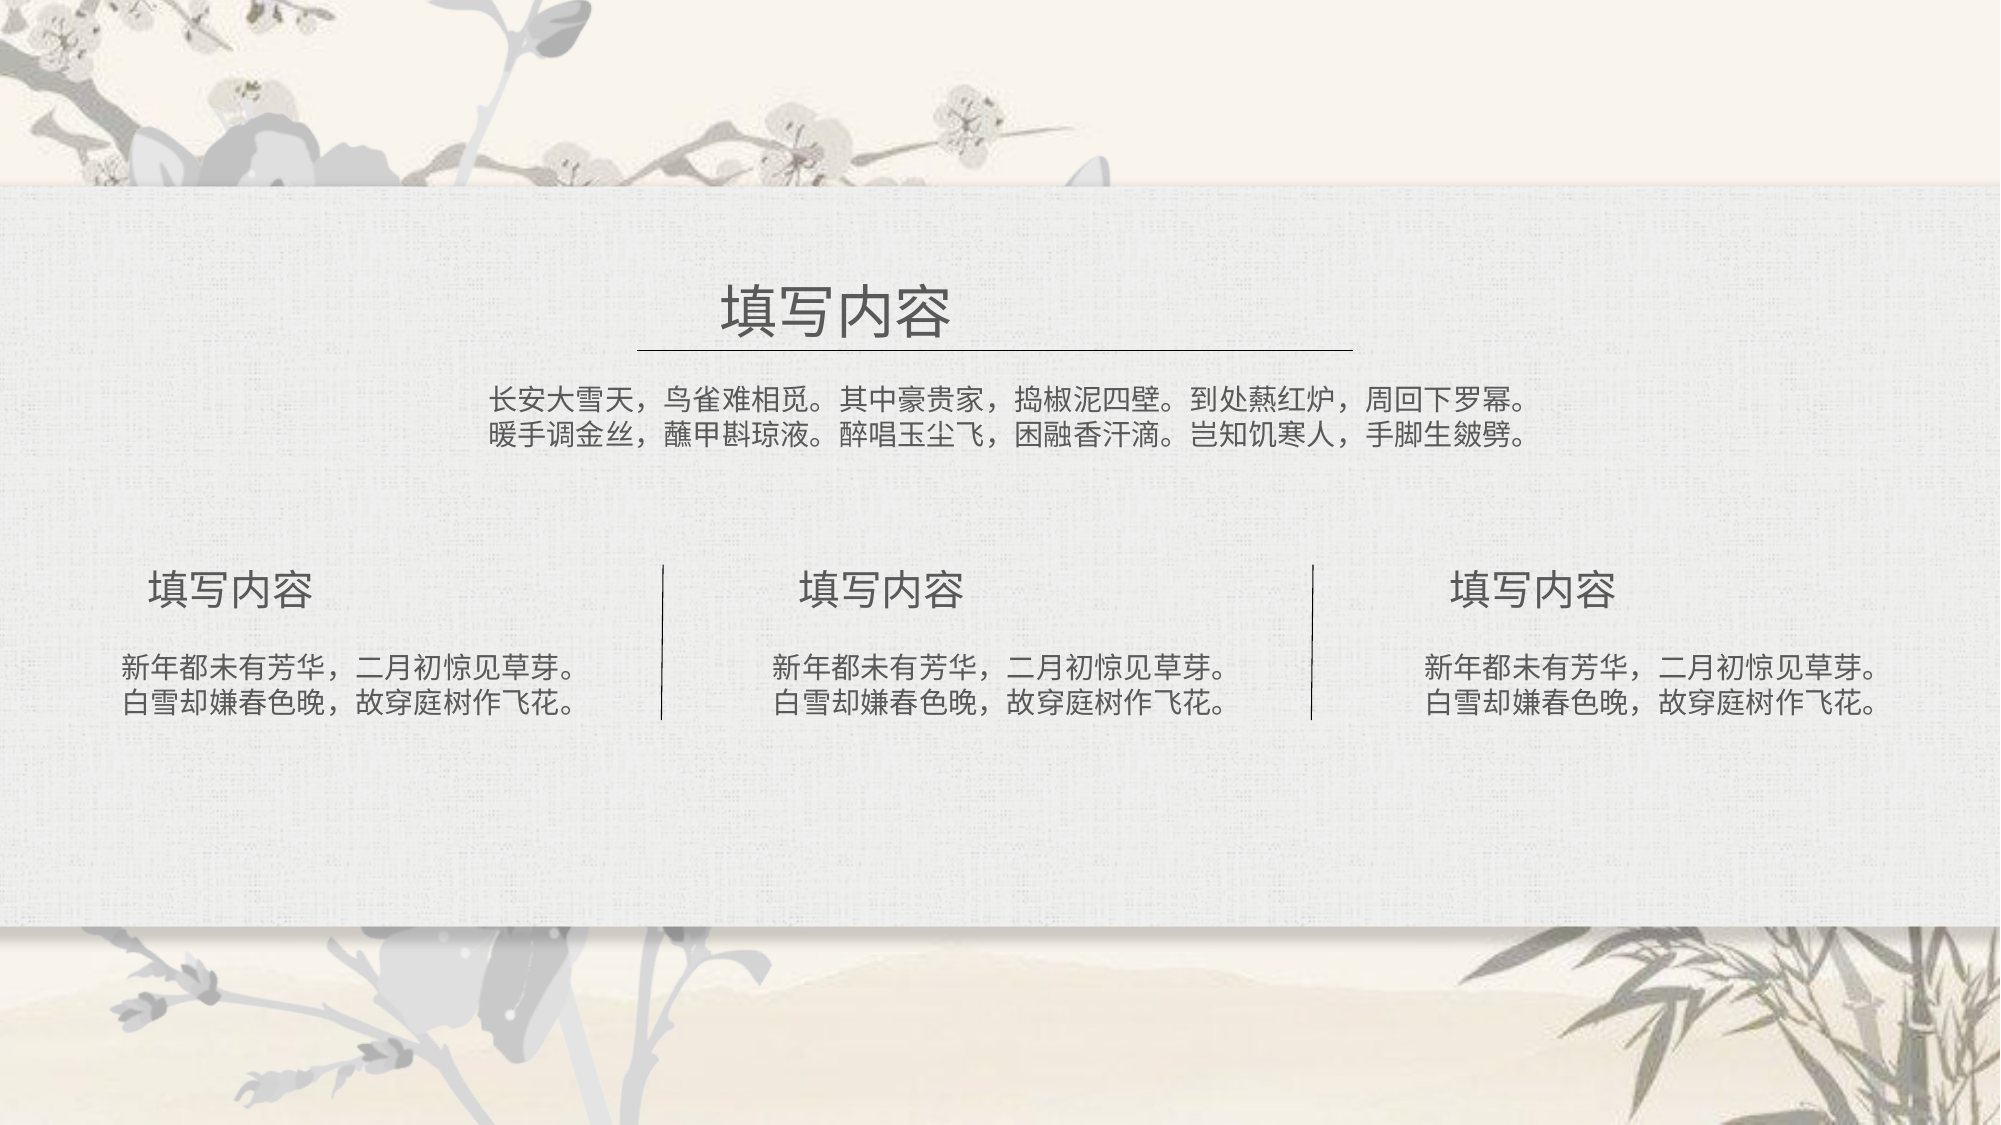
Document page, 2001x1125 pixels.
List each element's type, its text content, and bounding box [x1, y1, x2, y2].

text_box 长安大雪天，鸟雀难相觅。其中豪贵家，捣椒泥四壁。到处爇红炉，周回下罗幂。 暖手调金丝，蘸甲斟琼液。醉唱玉尘飞，困融香汗滴。岂知饥寒人，手脚生皴劈。 [1364, 374, 1578, 459]
picture [0, 0, 624, 1125]
text_box 填写内容 [1435, 556, 1835, 622]
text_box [624, 0, 1364, 1125]
text_box 新年都未有芳华，二月初惊见草芽。 白雪却嫌春色晚，故穿庭树作飞花。 [1409, 642, 1908, 727]
